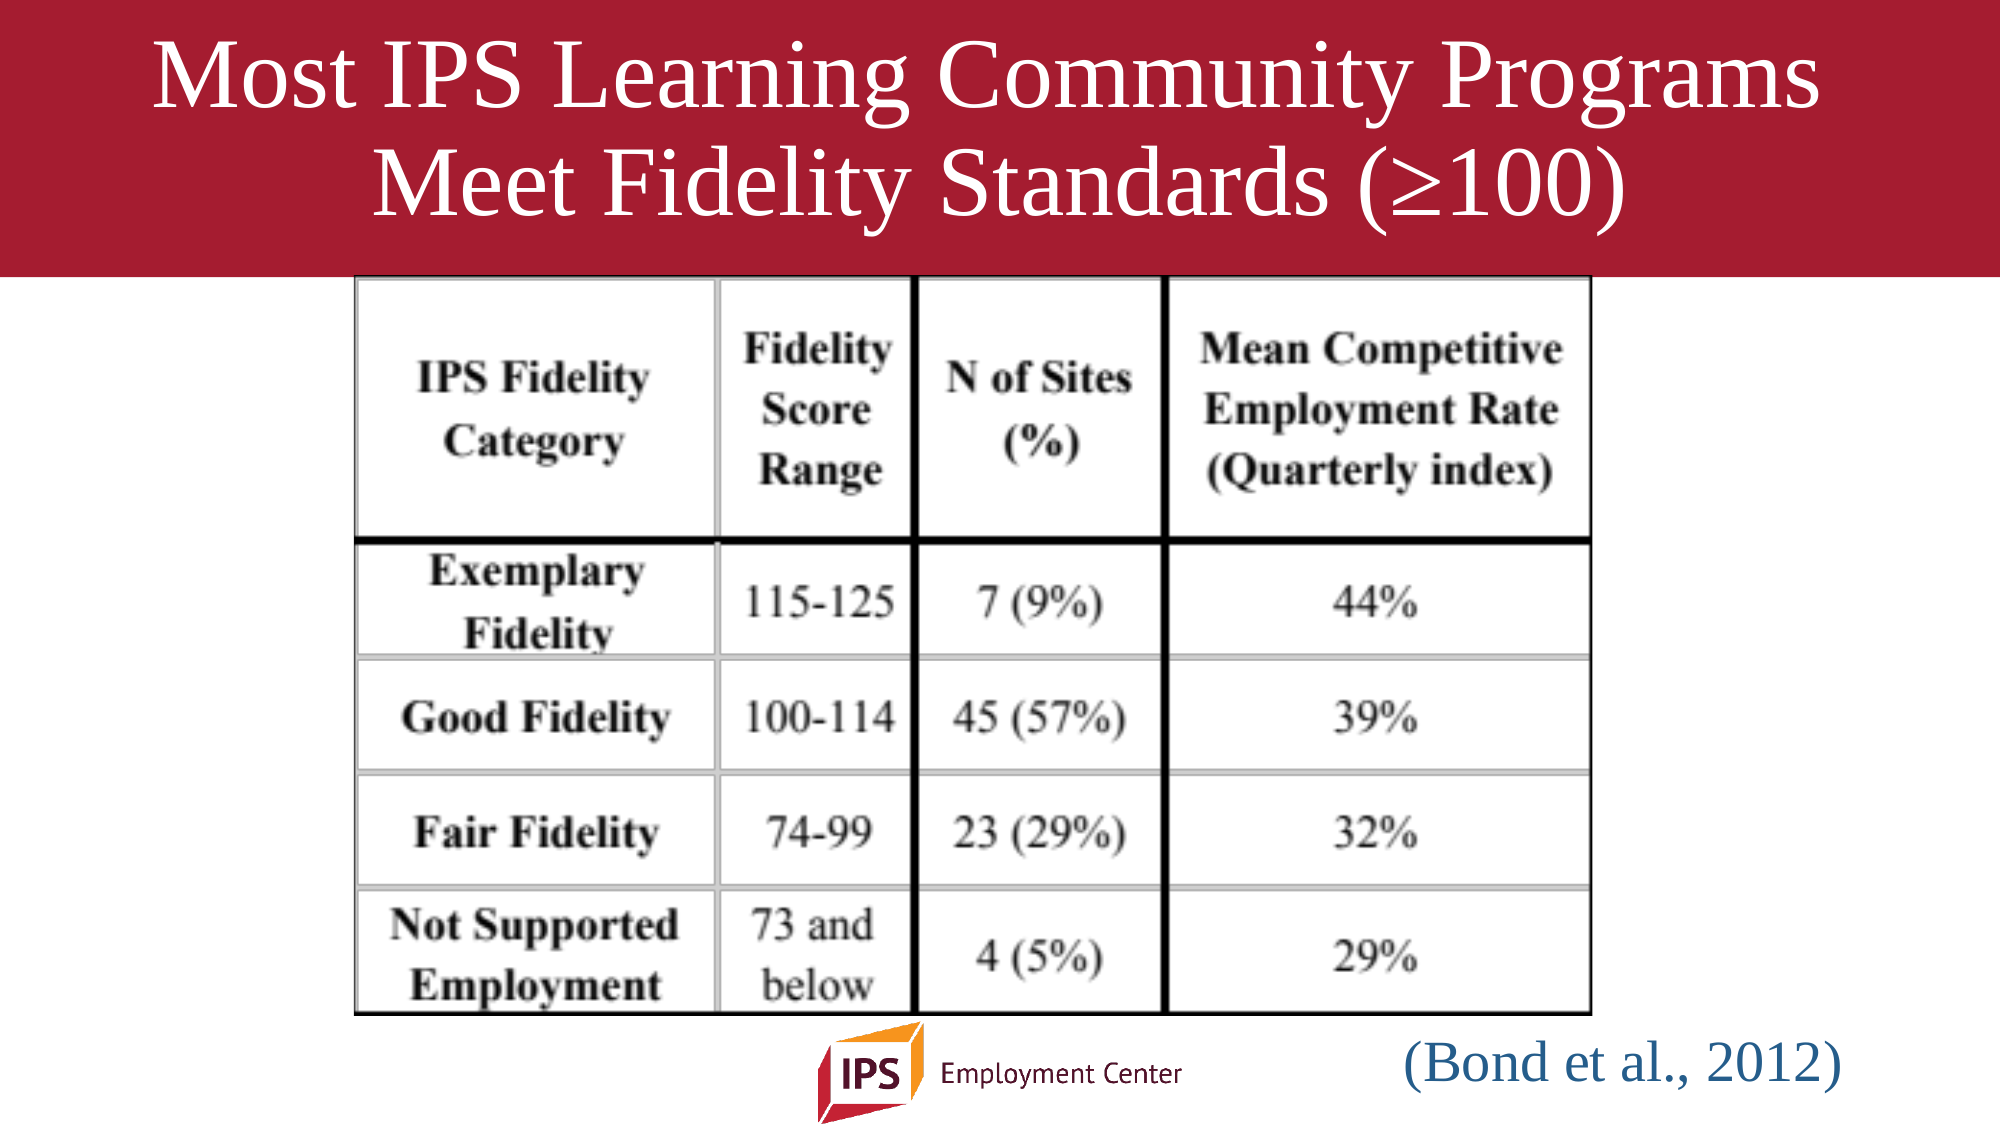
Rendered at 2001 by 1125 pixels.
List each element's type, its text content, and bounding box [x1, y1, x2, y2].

title Most IPS Learning Community Programs Meet Fidelity Standards (≥100) [0, 0, 2000, 310]
picture [818, 1021, 1182, 1124]
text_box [353, 275, 1593, 1016]
text_box (Bond et al., 2012) [1374, 1015, 1858, 1100]
